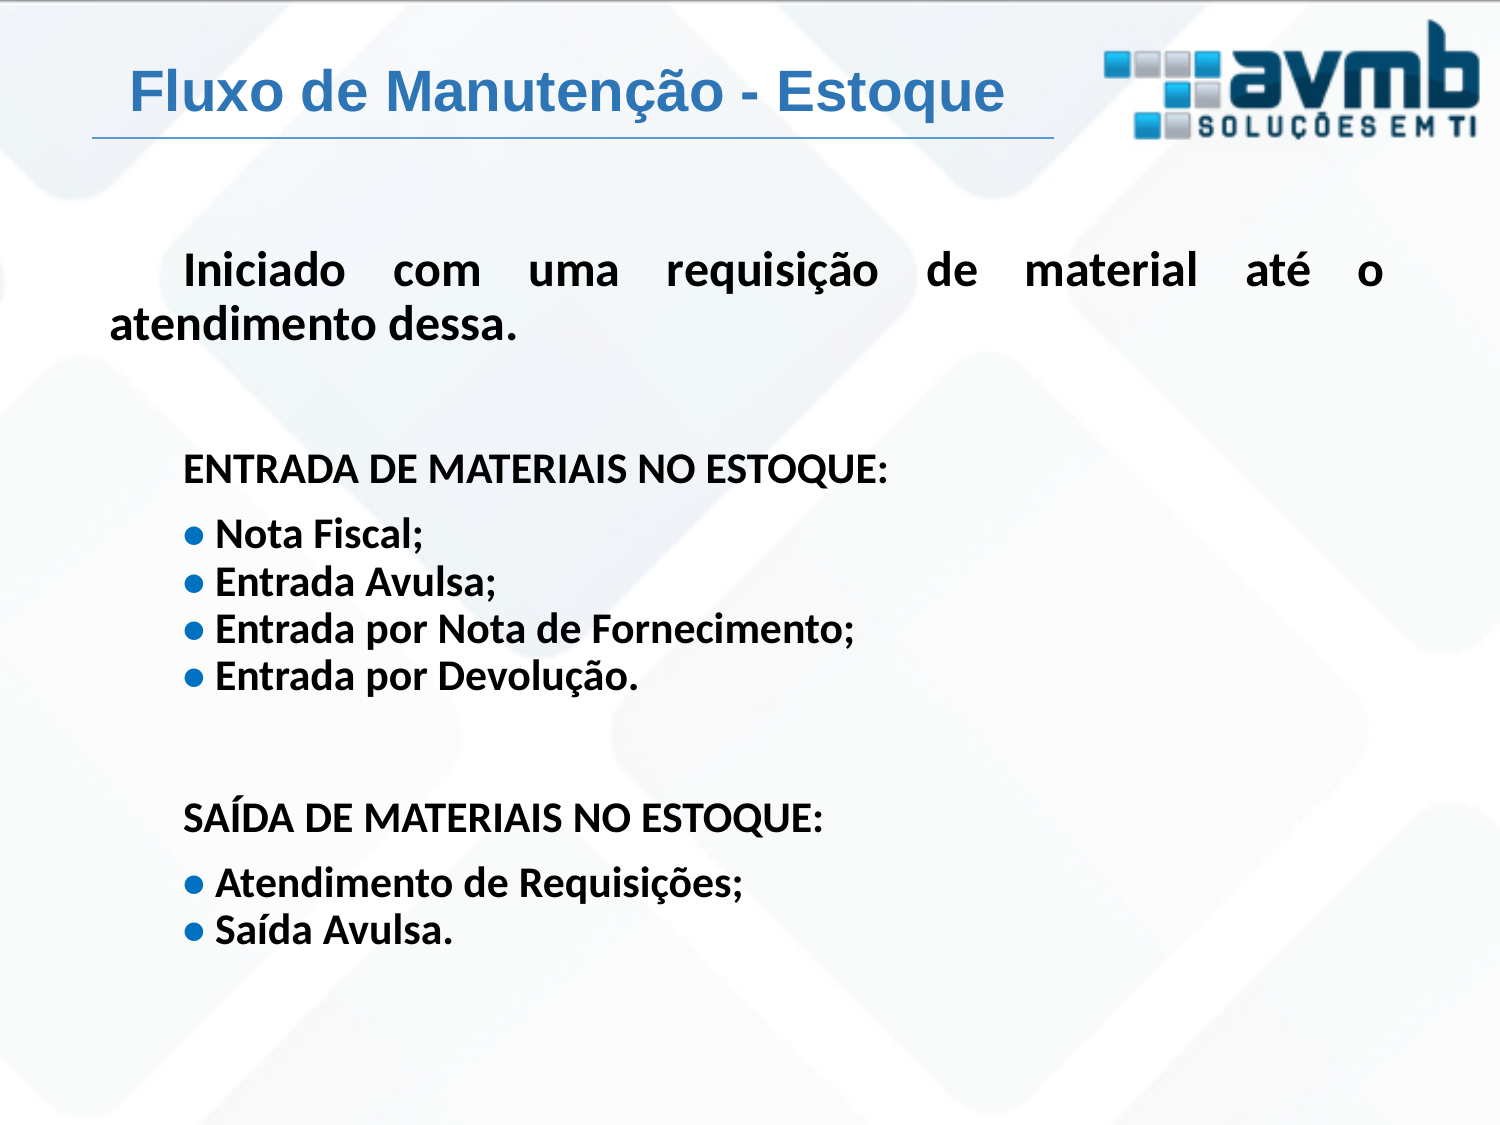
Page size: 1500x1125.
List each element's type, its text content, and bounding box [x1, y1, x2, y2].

text_box Iniciado com uma requisição de material até o atendimento dessa. ENTRADA DE MATERIAIS NO ESTOQUE: • Nota Fiscal; • Entrada Avulsa; • Entrada por Nota de Fornecimento; • Entrada por Devolução. SAÍDA DE MATERIAIS NO ESTOQUE: • Atendimento de Requisições; • Saída Avulsa. [94, 235, 1401, 1018]
picture [0, 0, 1500, 1125]
text_box Fluxo de Manutenção - Estoque [91, 54, 1398, 185]
